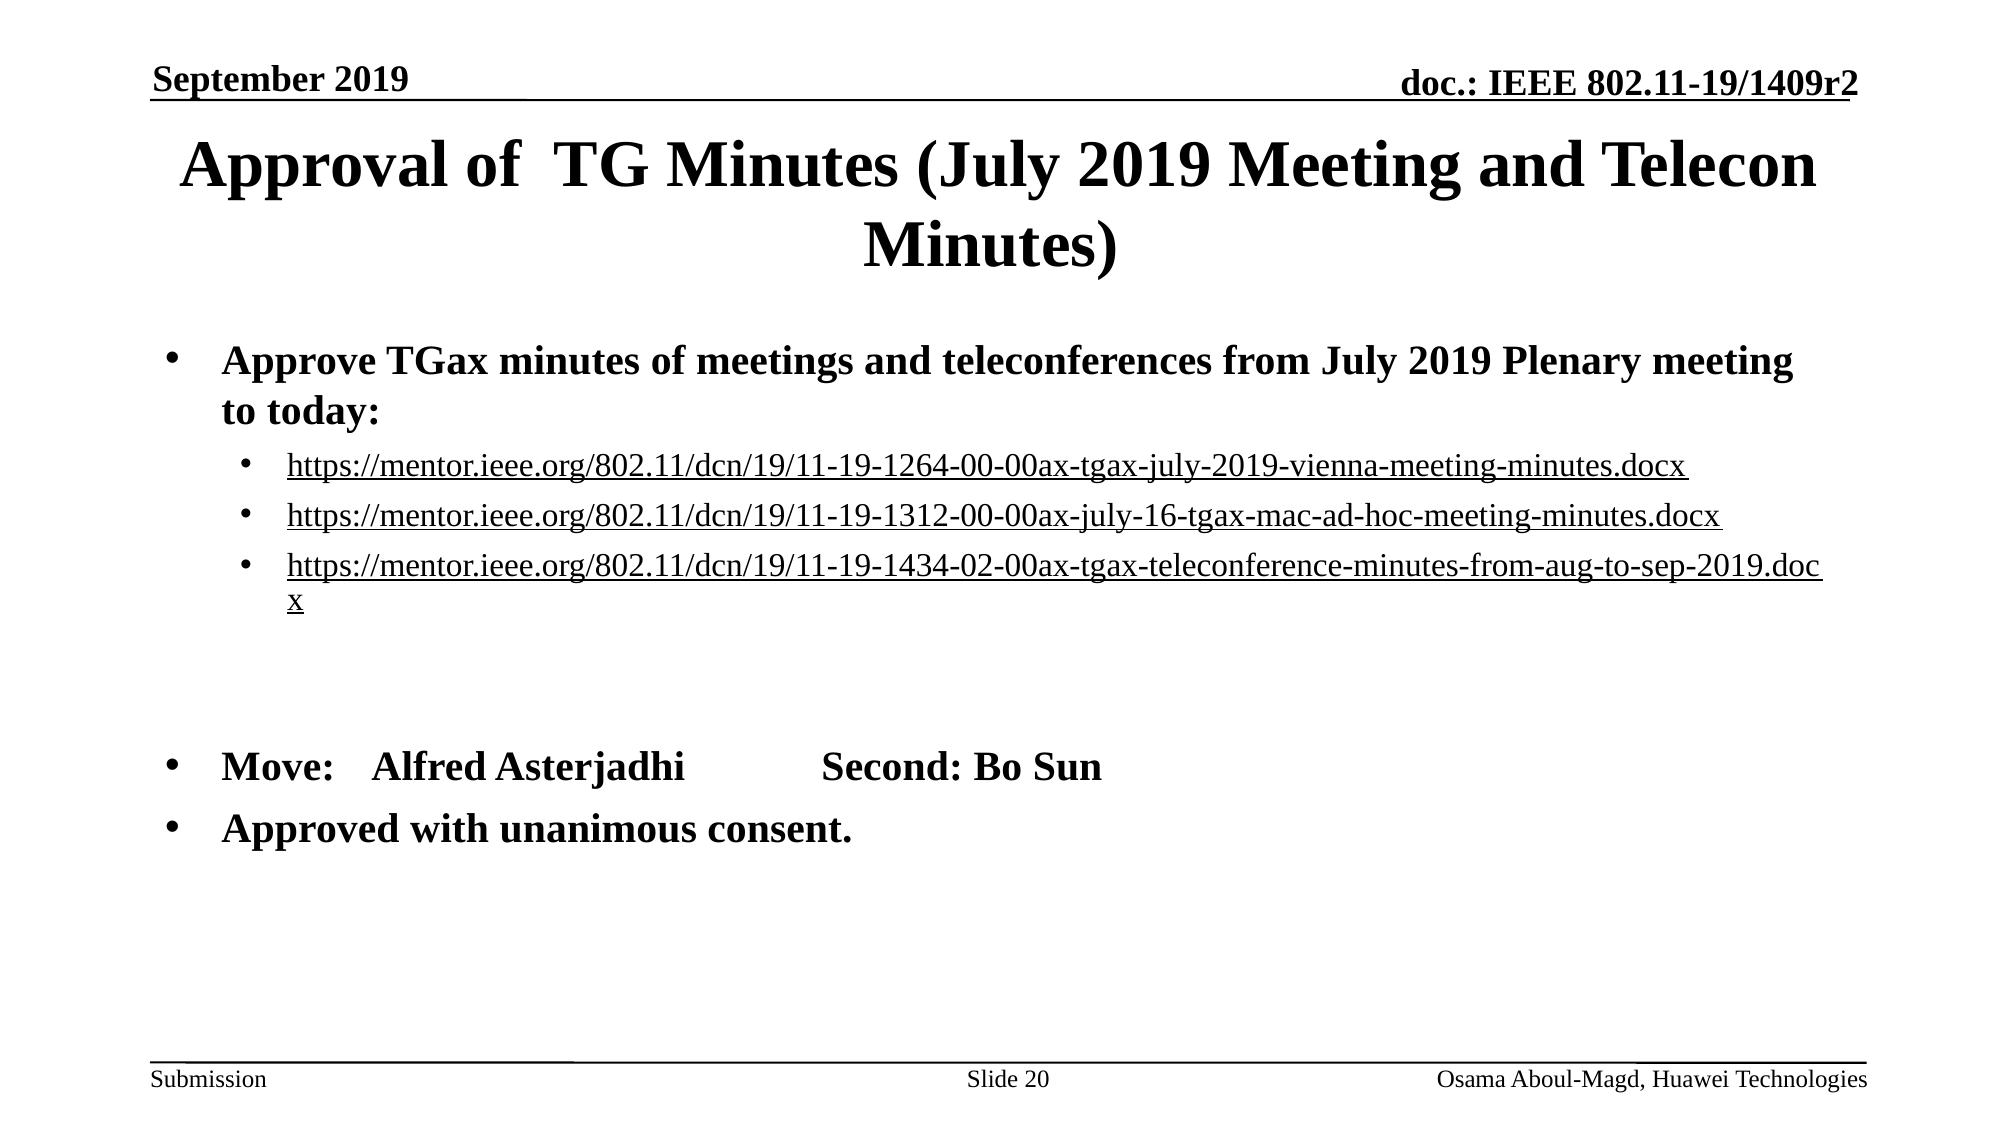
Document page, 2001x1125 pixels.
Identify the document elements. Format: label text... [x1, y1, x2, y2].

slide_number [152, 54, 563, 100]
footer Osama Aboul-Magd, Huawei Technologies [1171, 1061, 1869, 1093]
slide_number Slide 20 [950, 1061, 1067, 1123]
list Approve TGax minutes of meetings and teleconferences from July 2019 Plenary meeting to today: https://mentor.ieee.org/802.11/dcn/19/11-19-1264-00-00ax-tgax-july-2019-vienna-meeting-minutes.docx https://mentor.ieee.org/802.11/dcn/19/11-19-1312-00-00ax-july-16-tgax-mac-ad-hoc-meeting-minutes.docx https://mentor.ieee.org/802.11/dcn/19/11-19-1434-02-00ax-tgax-teleconference-minutes-from-aug-to-sep-2019.docx Move: Alfred Asterjadhi Second: Bo Sun Approved with unanimous consent. [149, 324, 1850, 1000]
title Approval of TG Minutes (July 2019 Meeting and Telecon Minutes) [149, 112, 1850, 288]
